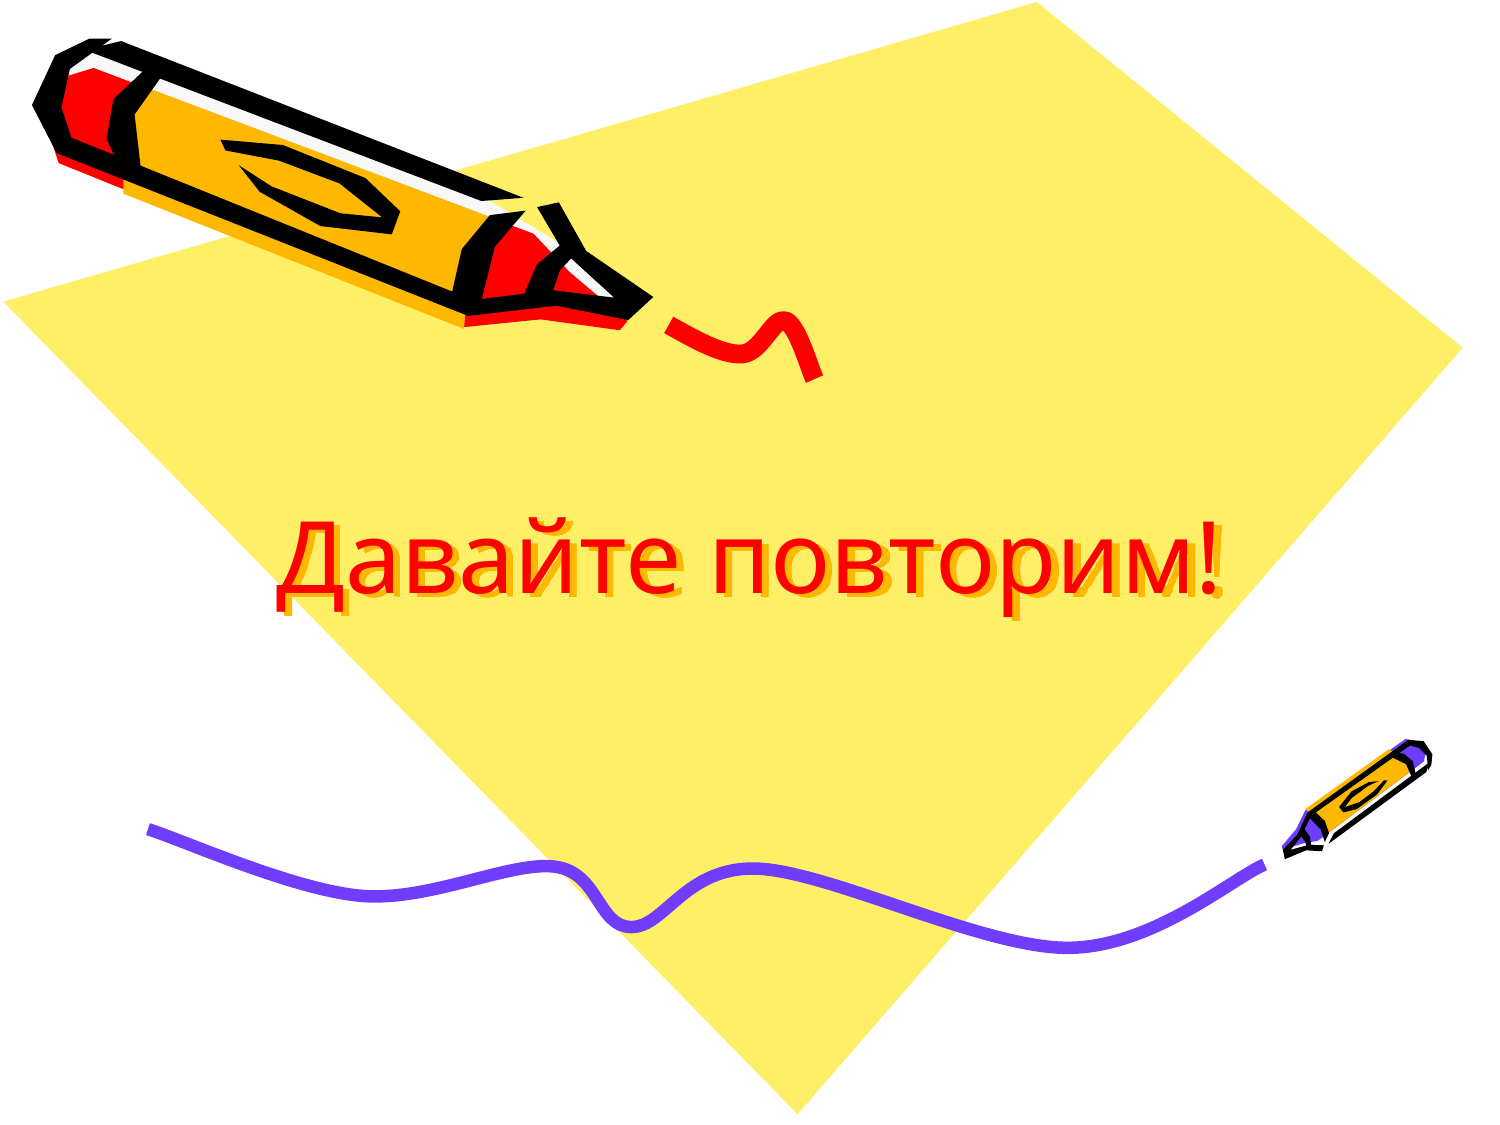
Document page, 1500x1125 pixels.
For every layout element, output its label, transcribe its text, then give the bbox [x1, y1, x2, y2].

title Давайте повторим! [224, 247, 1276, 622]
